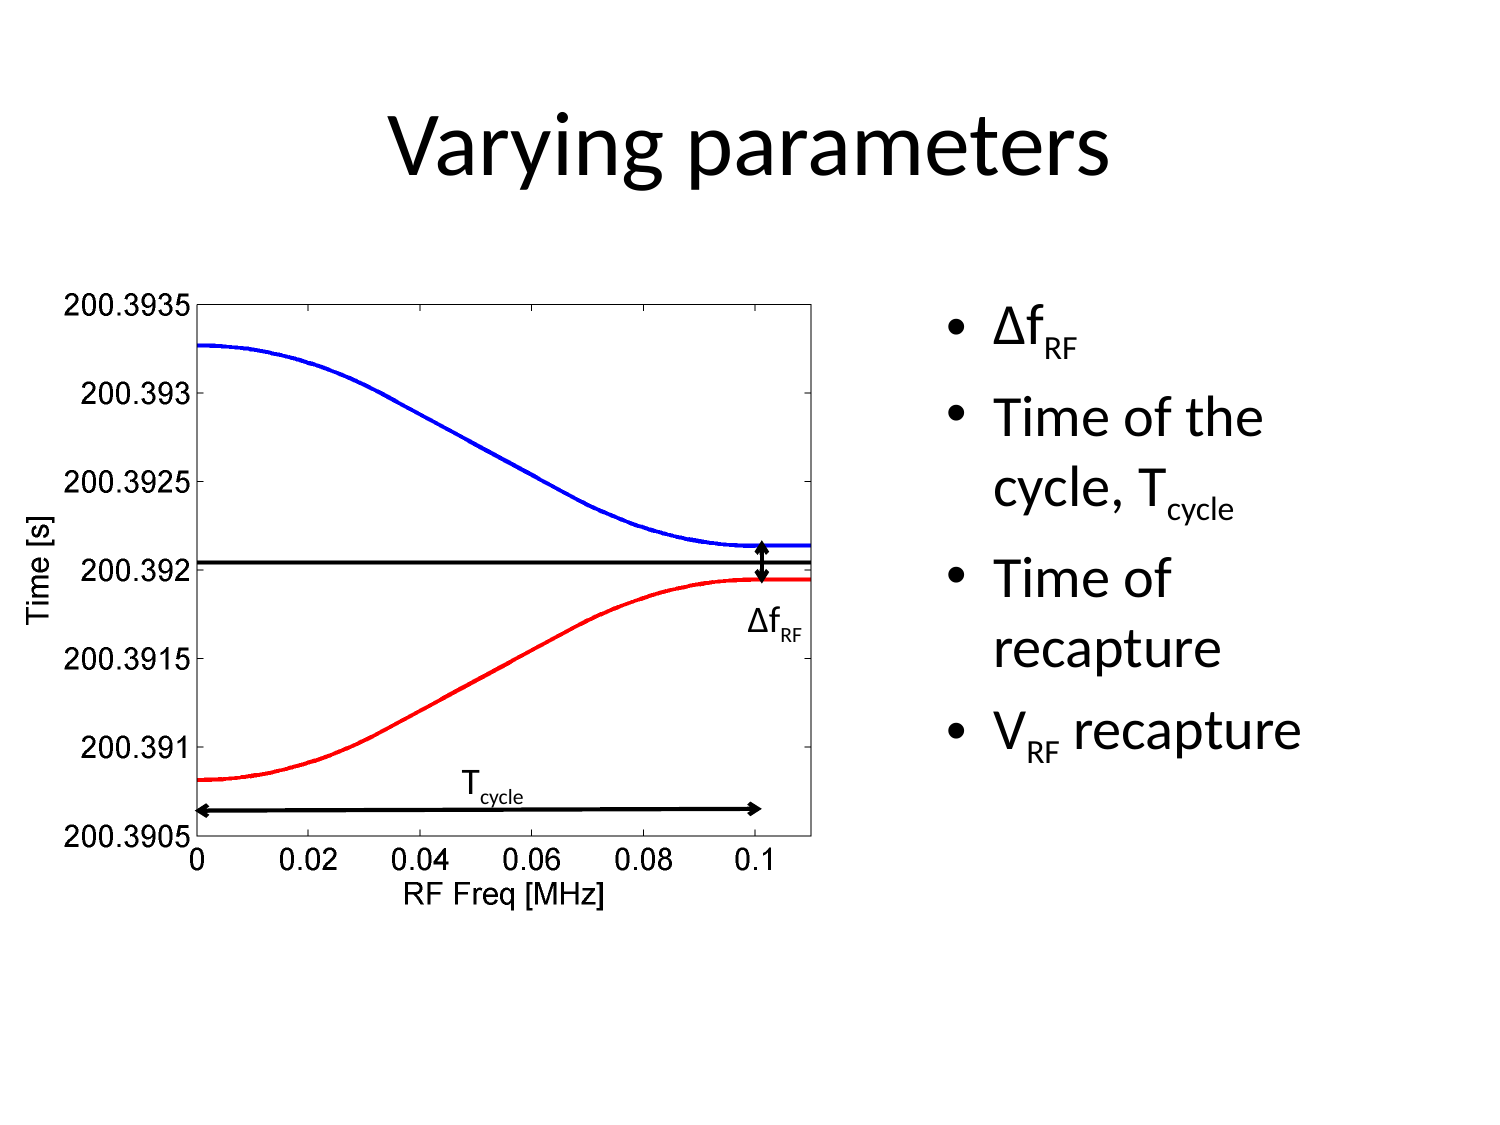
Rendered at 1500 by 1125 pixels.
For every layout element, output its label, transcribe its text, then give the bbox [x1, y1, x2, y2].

picture [17, 255, 894, 913]
list ΔfRF Time of the cycle, Tcycle Time of recapture VRF recapture [856, 278, 1424, 1022]
title Varying parameters [75, 45, 1425, 233]
